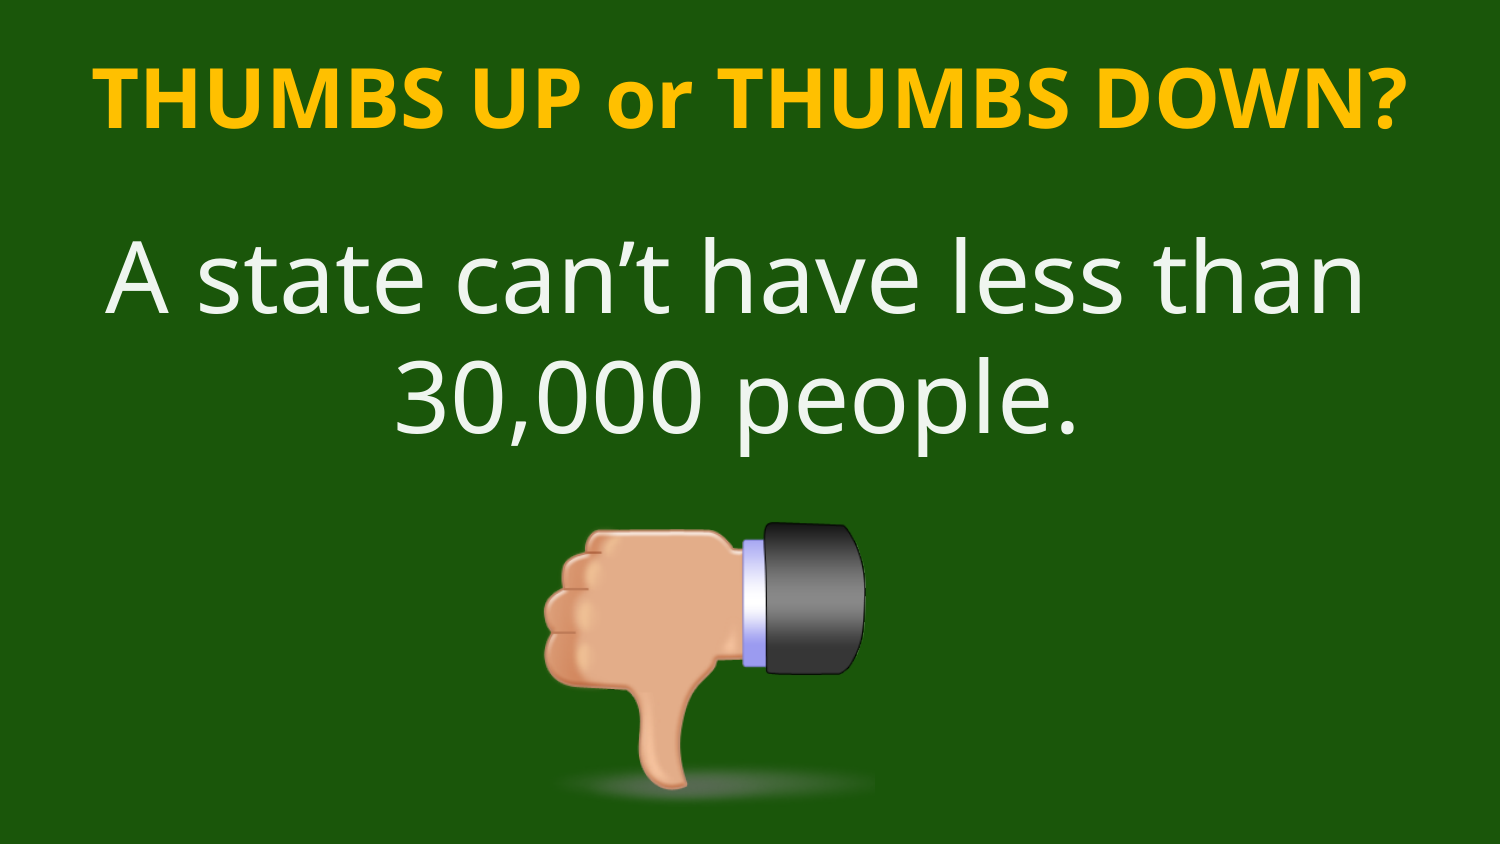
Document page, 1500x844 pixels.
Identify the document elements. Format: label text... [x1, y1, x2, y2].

picture [537, 468, 876, 807]
text_box THUMBS UP or THUMBS DOWN? [0, 37, 1500, 125]
text_box A state can’t have less than 30,000 people. [50, 206, 1425, 400]
